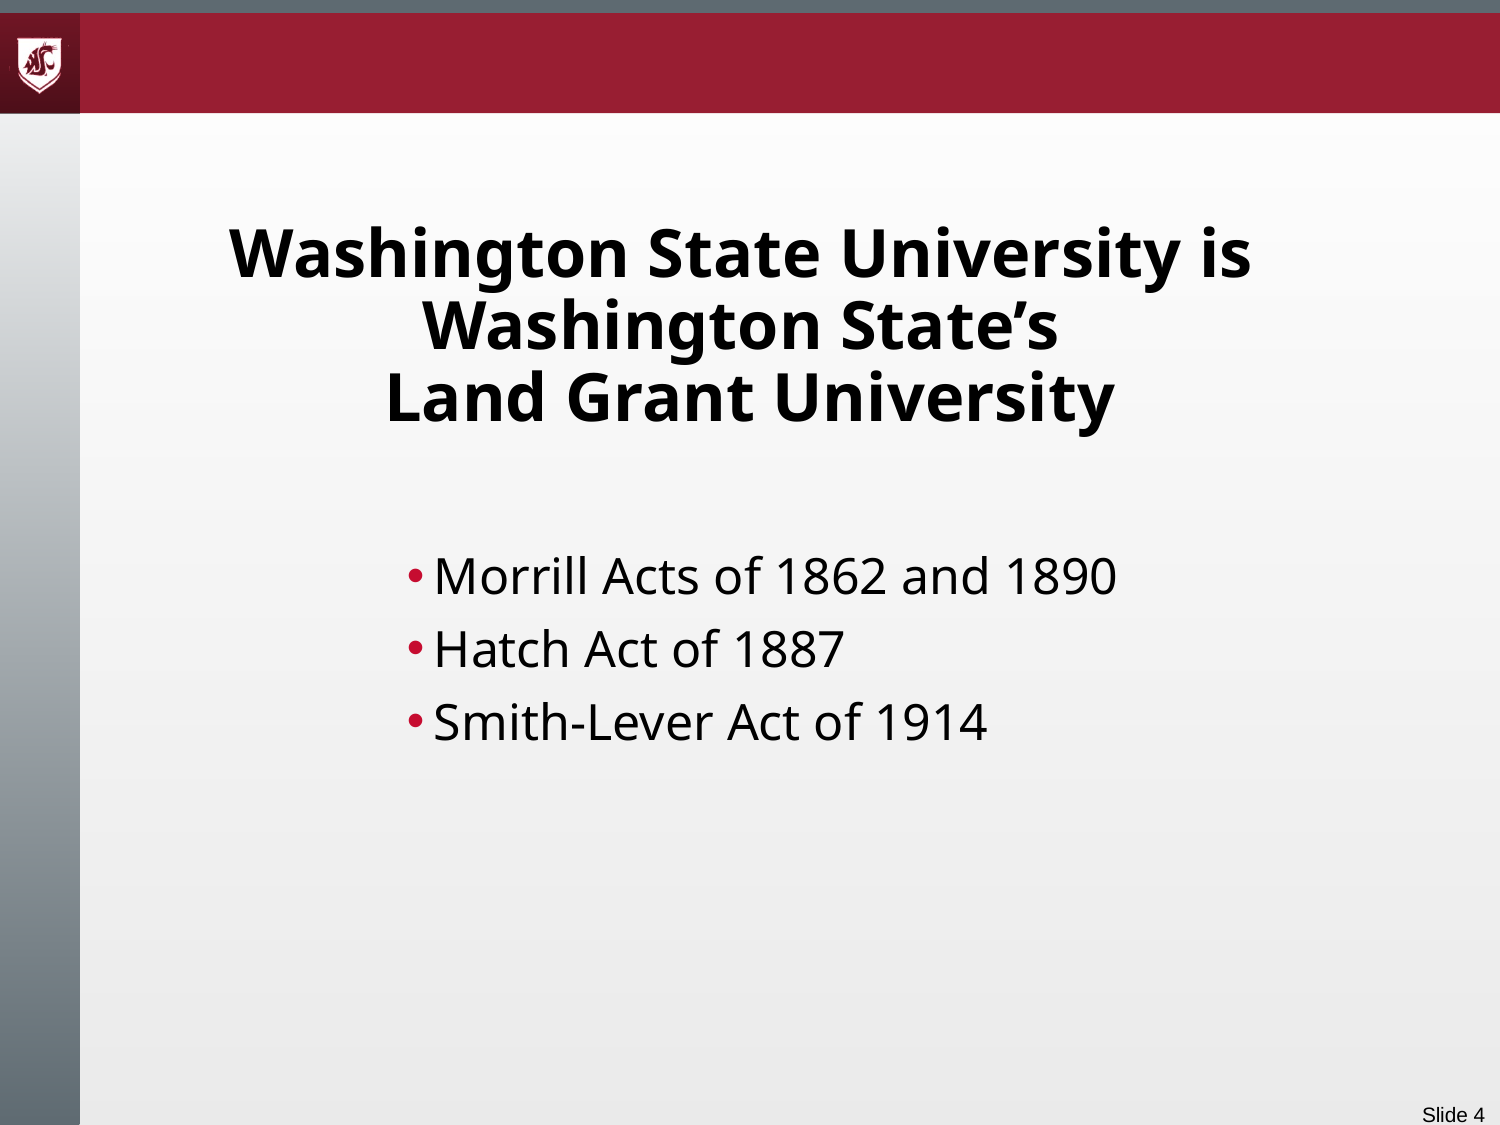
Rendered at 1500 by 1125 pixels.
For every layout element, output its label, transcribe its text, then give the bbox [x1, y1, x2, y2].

picture [9, 27, 69, 100]
title Washington State University is Washington State’s Land Grant University [0, 212, 1500, 519]
list Morrill Acts of 1862 and 1890 Hatch Act of 1887 Smith-Lever Act of 1914 [24, 537, 1500, 765]
slide_number Slide 4 [1295, 1055, 1500, 1125]
